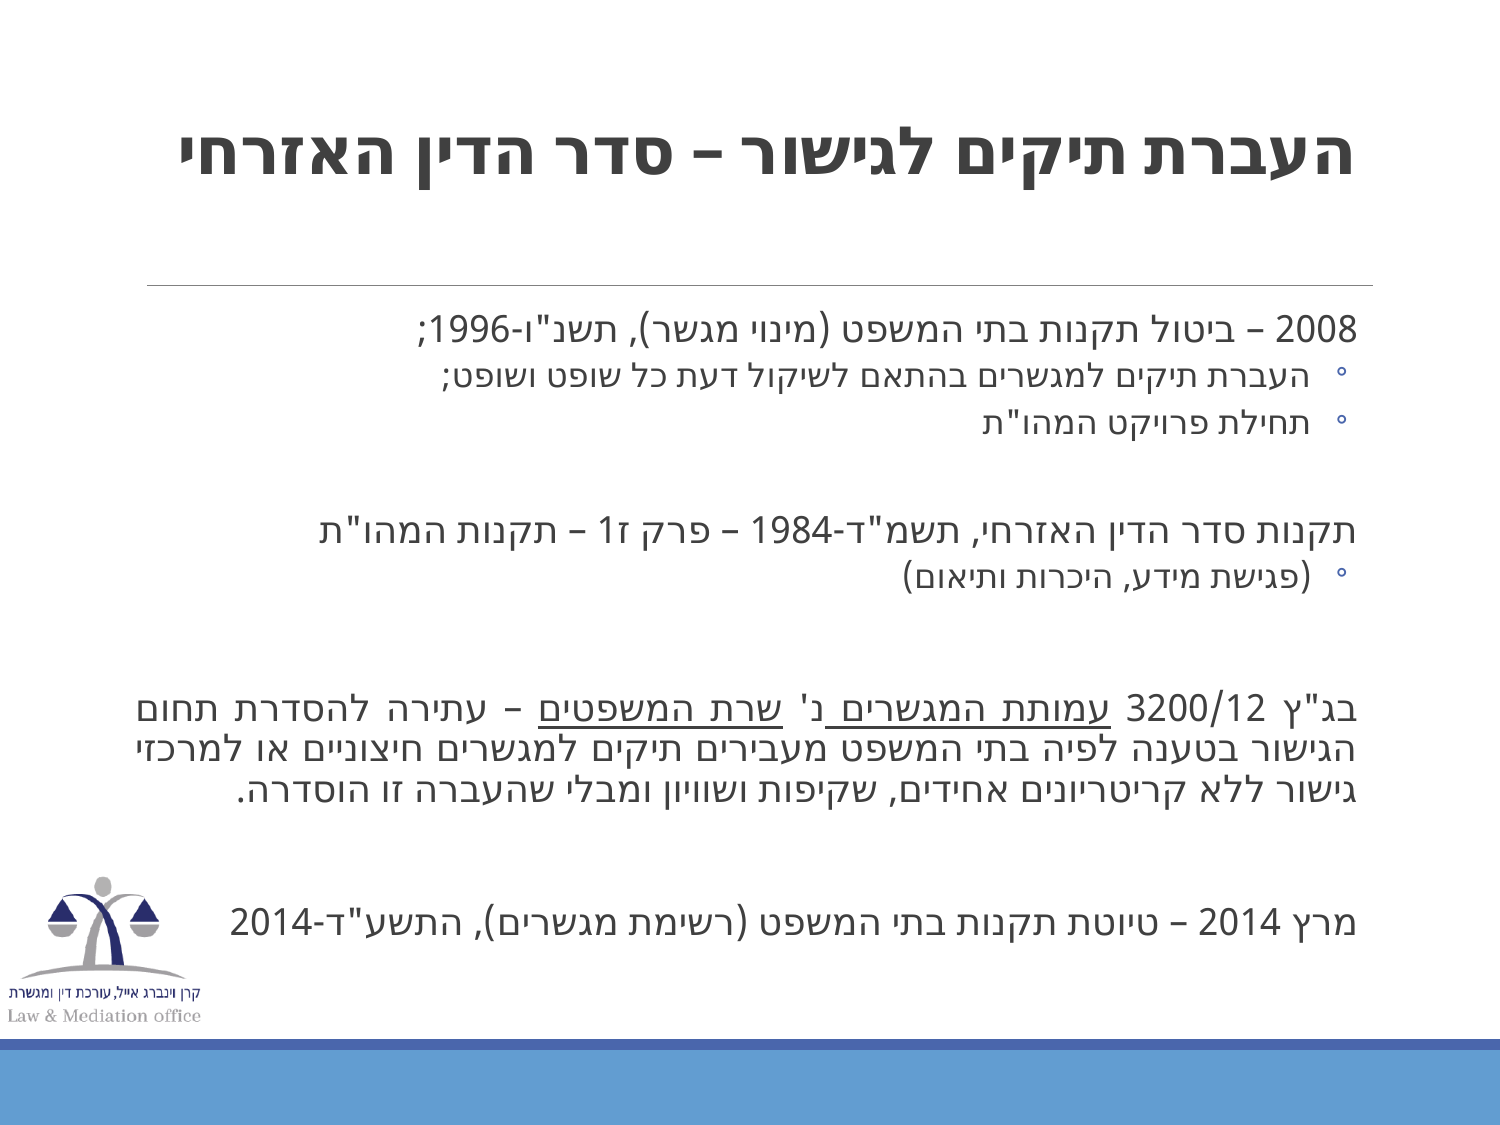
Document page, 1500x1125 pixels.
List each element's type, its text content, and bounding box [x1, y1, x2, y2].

list 2008 – ביטול תקנות בתי המשפט (מינוי מגשר), תשנ"ו-1996; העברת תיקים למגשרים בהתאם לשיקול דעת כל שופט ושופט; תחילת פרויקט המהו"ת תקנות סדר הדין האזרחי, תשמ"ד-1984 – פרק ז1 – תקנות המהו"ת (פגישת מידע, היכרות ותיאום) בג"ץ 3200/12 עמותת המגשרים נ' שרת המשפטים – עתירה להסדרת תחום הגישור בטענה לפיה בתי המשפט מעבירים תיקים למגשרים חיצוניים או למרכזי גישור ללא קריטריונים אחידים, שקיפות ושוויון ומבלי שהעברה זו הוסדרה. מרץ 2014 – טיוטת תקנות בתי המשפט (רשימת מגשרים), התשע"ד-2014 [135, 302, 1373, 963]
title העברת תיקים לגישור – סדר הדין האזרחי [135, 47, 1373, 197]
picture [0, 869, 208, 1030]
